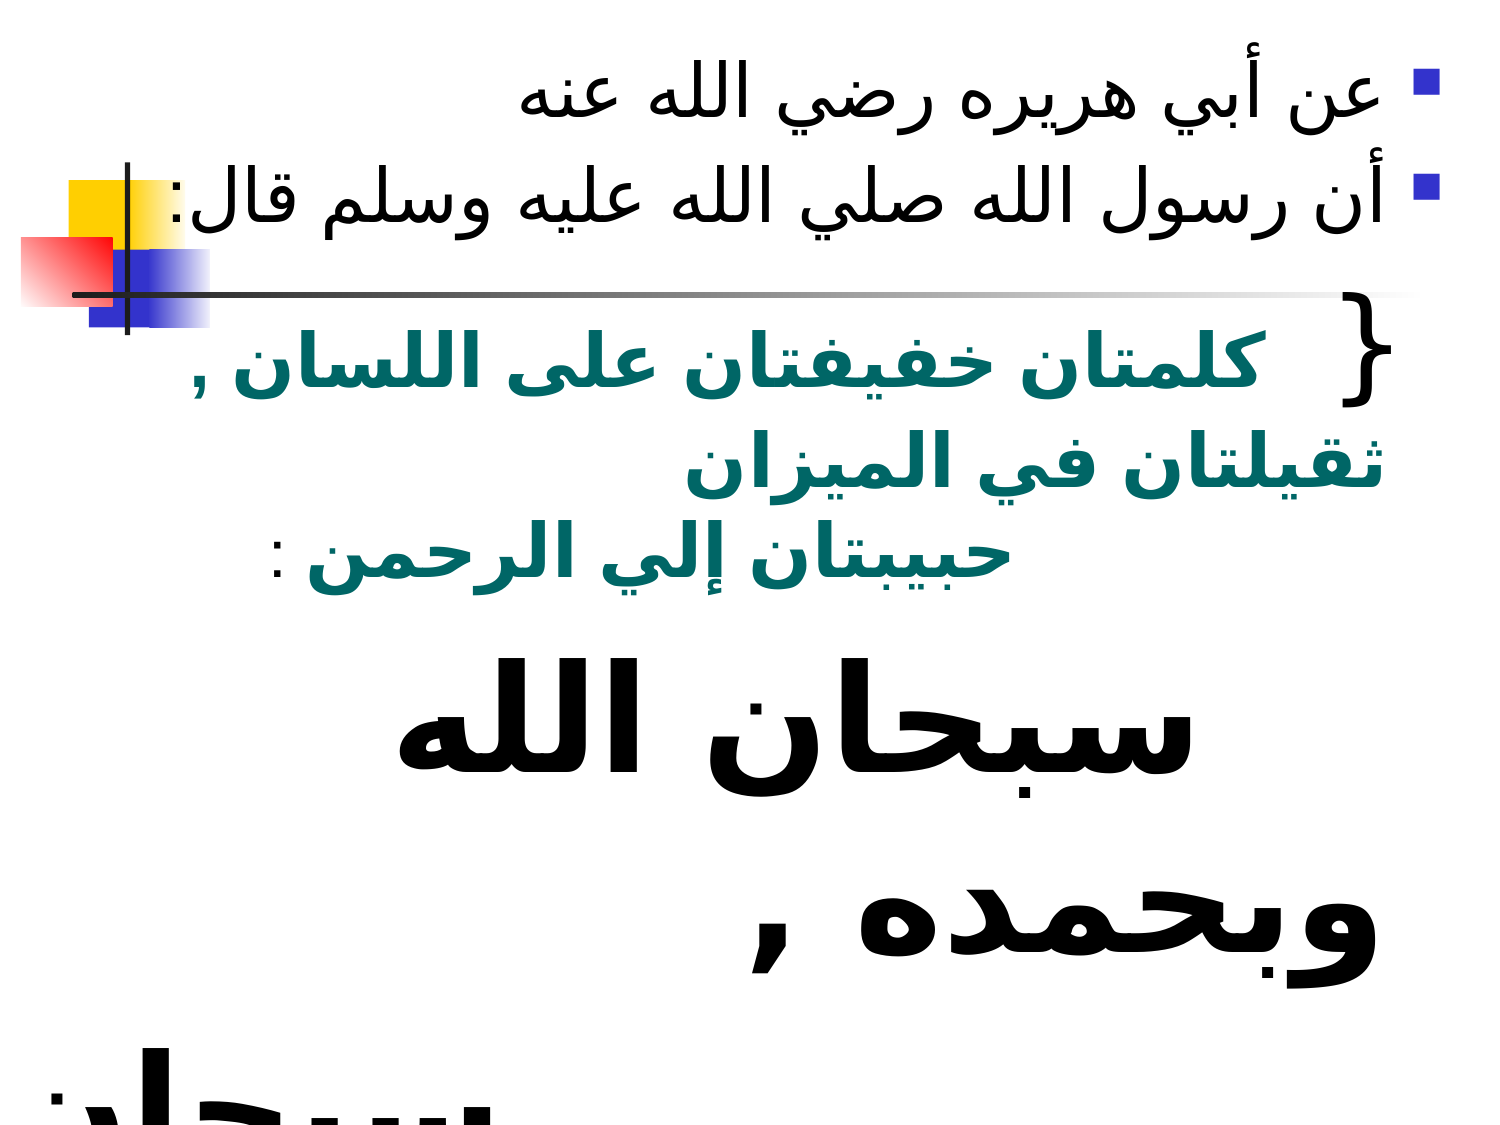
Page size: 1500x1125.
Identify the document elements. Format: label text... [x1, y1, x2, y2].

list عن أبي هريره رضي الله عنه أن رسول الله صلي الله عليه وسلم قال: { كلمتان خفيفتان على اللسان , ثقيلتان في الميزان حبيبتان إلي الرحمن : سبحان الله وبحمده , سبحان الله العظيم } [0, 35, 1459, 1125]
